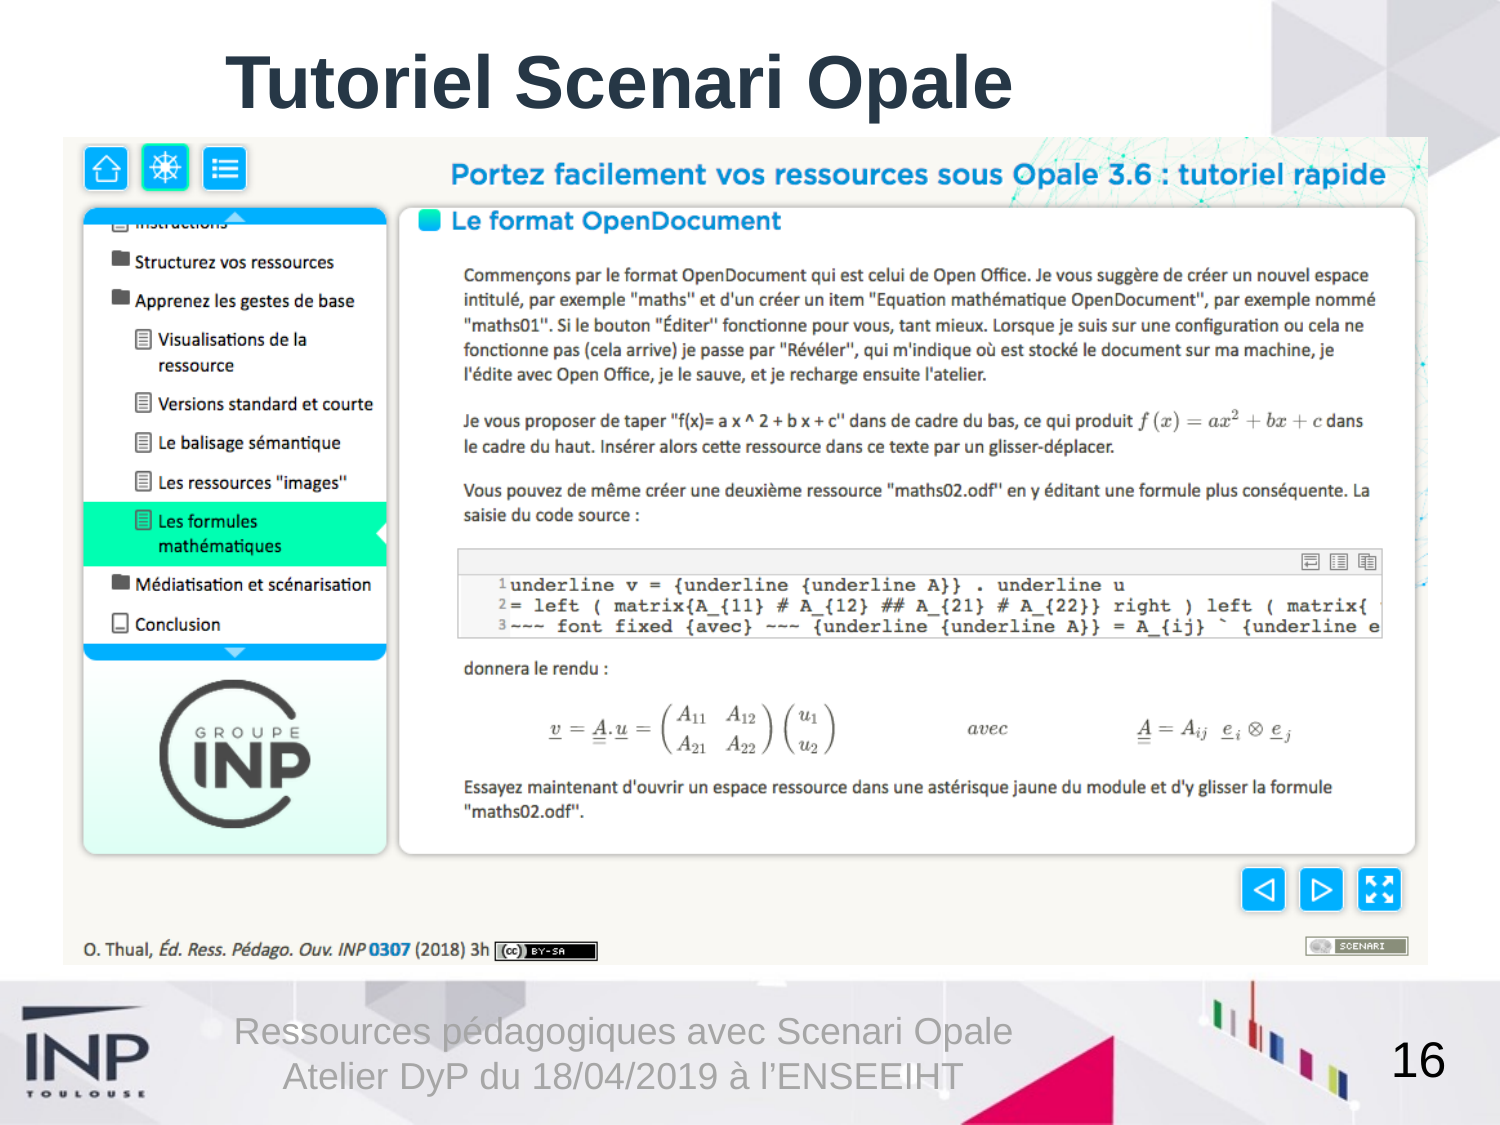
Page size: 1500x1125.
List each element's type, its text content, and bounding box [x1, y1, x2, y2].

picture [0, 0, 1500, 1125]
title Tutoriel Scenari Opale [88, 19, 1152, 135]
slide_number 16 [1376, 1020, 1480, 1106]
